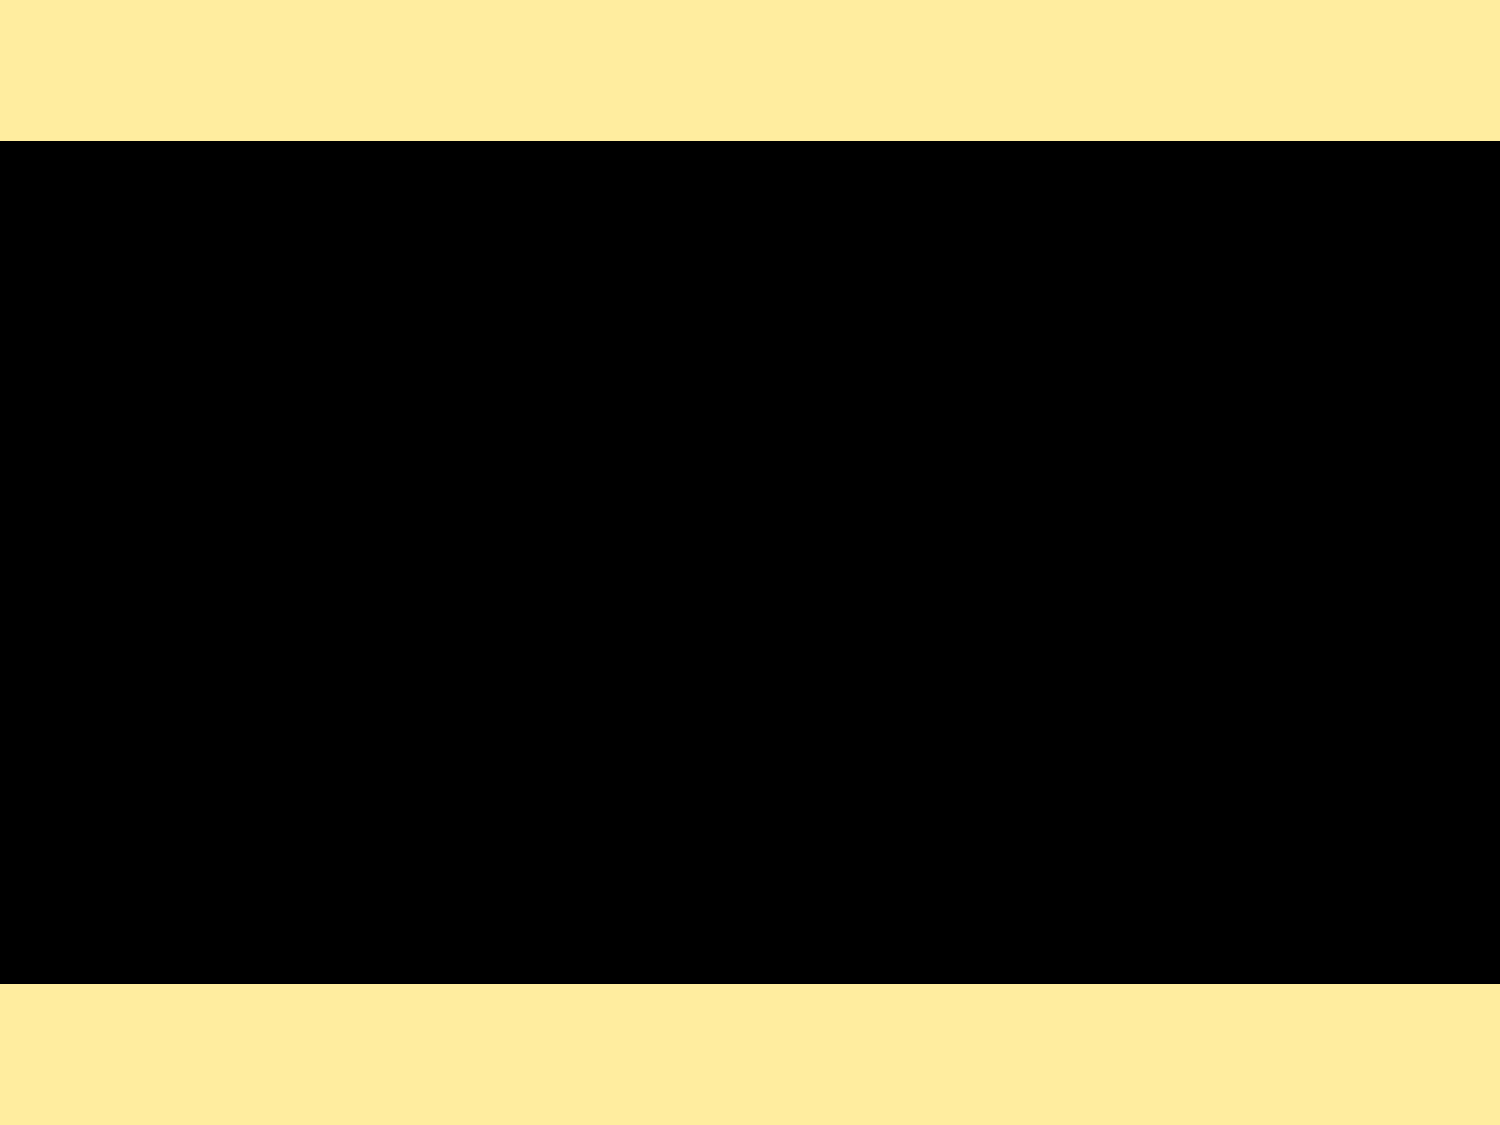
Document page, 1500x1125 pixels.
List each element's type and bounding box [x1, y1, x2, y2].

text_box [0, 140, 1500, 985]
